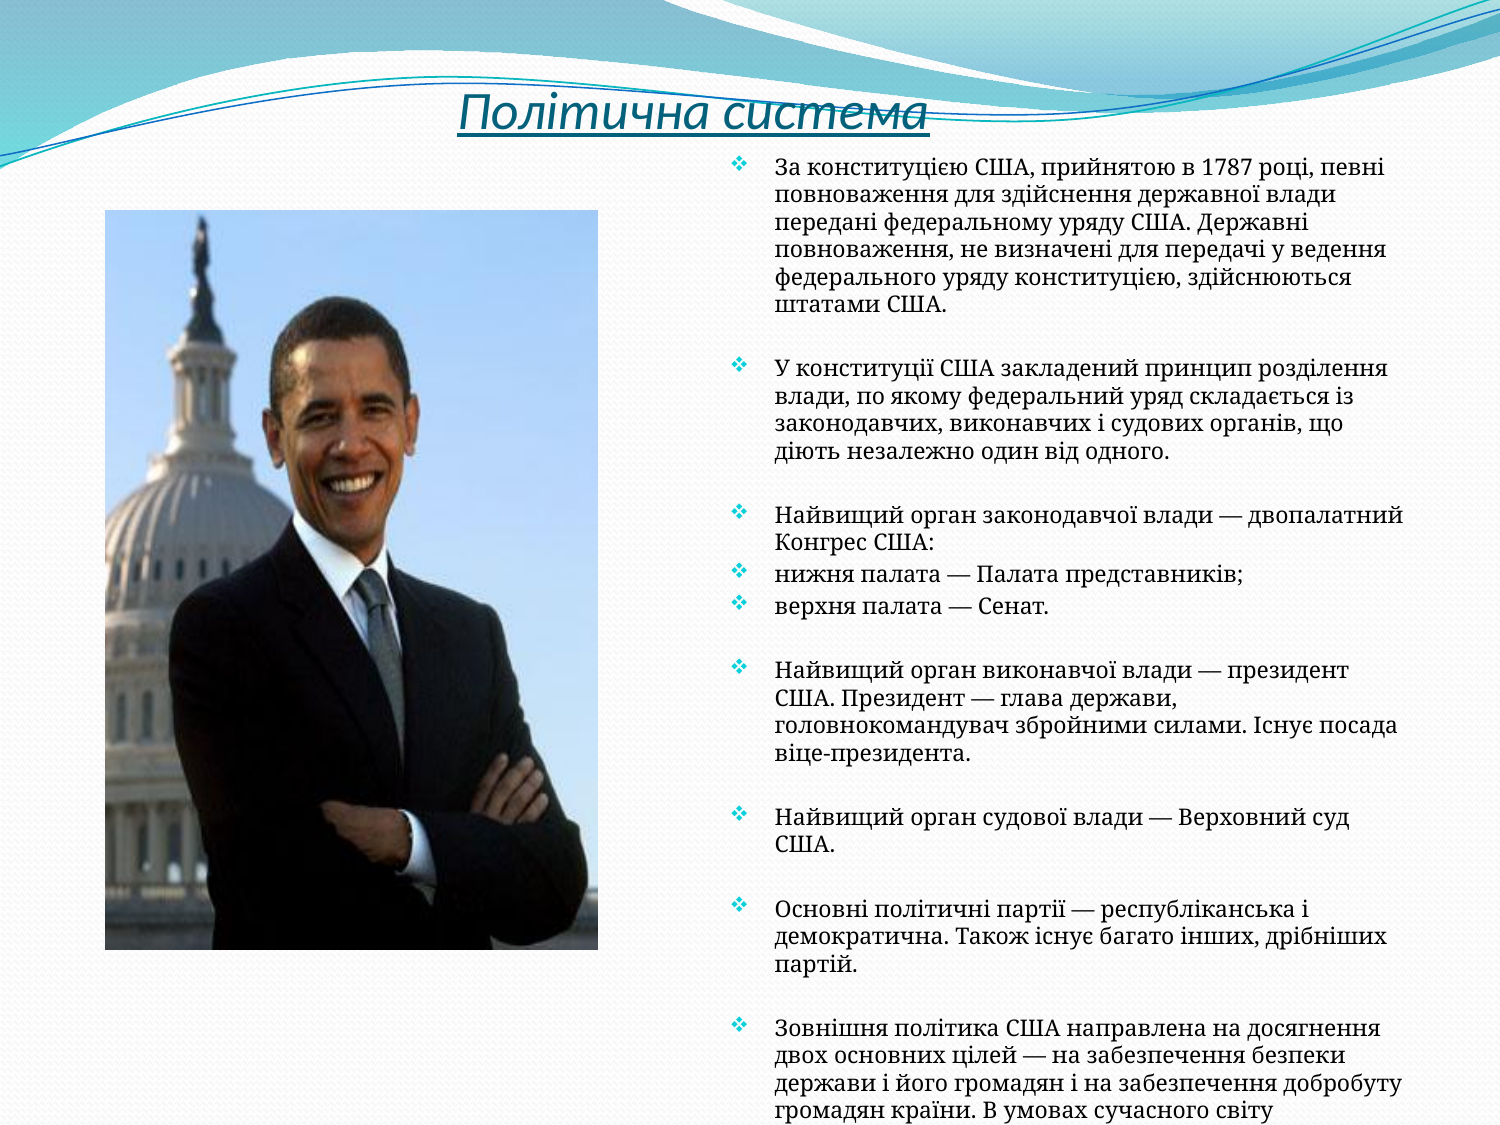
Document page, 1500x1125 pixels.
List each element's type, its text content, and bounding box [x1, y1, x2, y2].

picture [105, 210, 598, 950]
title Політична система [457, 58, 973, 141]
list За конституцією США, прийнятою в 1787 році, певні повноваження для здійснення державної влади передані федеральному уряду США. Державні повноваження, не визначені для передачі у ведення федерального уряду конституцією, здійснюються штатами США. У конституції США закладений принцип розділення влади, по якому федеральний уряд складається із законодавчих, виконавчих і судових органів, що діють незалежно один від одного. Найвищий орган законодавчої влади — двопалатний Конгрес США: нижня палата — Палата представників; верхня палата — Сенат. Найвищий орган виконавчої влади — президент США. Президент — глава держави, головнокомандувач збройними силами. Існує посада віце-президента. Найвищий орган судової влади — Верховний суд США. Основні політичні партії — республіканська і демократична. Також існує багато інших, дрібніших партій. Зовнішня політика США направлена на досягнення двох основних цілей — на забезпечення безпеки держави і його громадян і на забезпечення добробуту громадян країни. В умовах сучасного світу американська зовнішня політика тяжіє до гегемонії, що обумовлене руйнуванням біполярної (за участю СРСР) системи міжнародних відносин. [714, 152, 1425, 1090]
